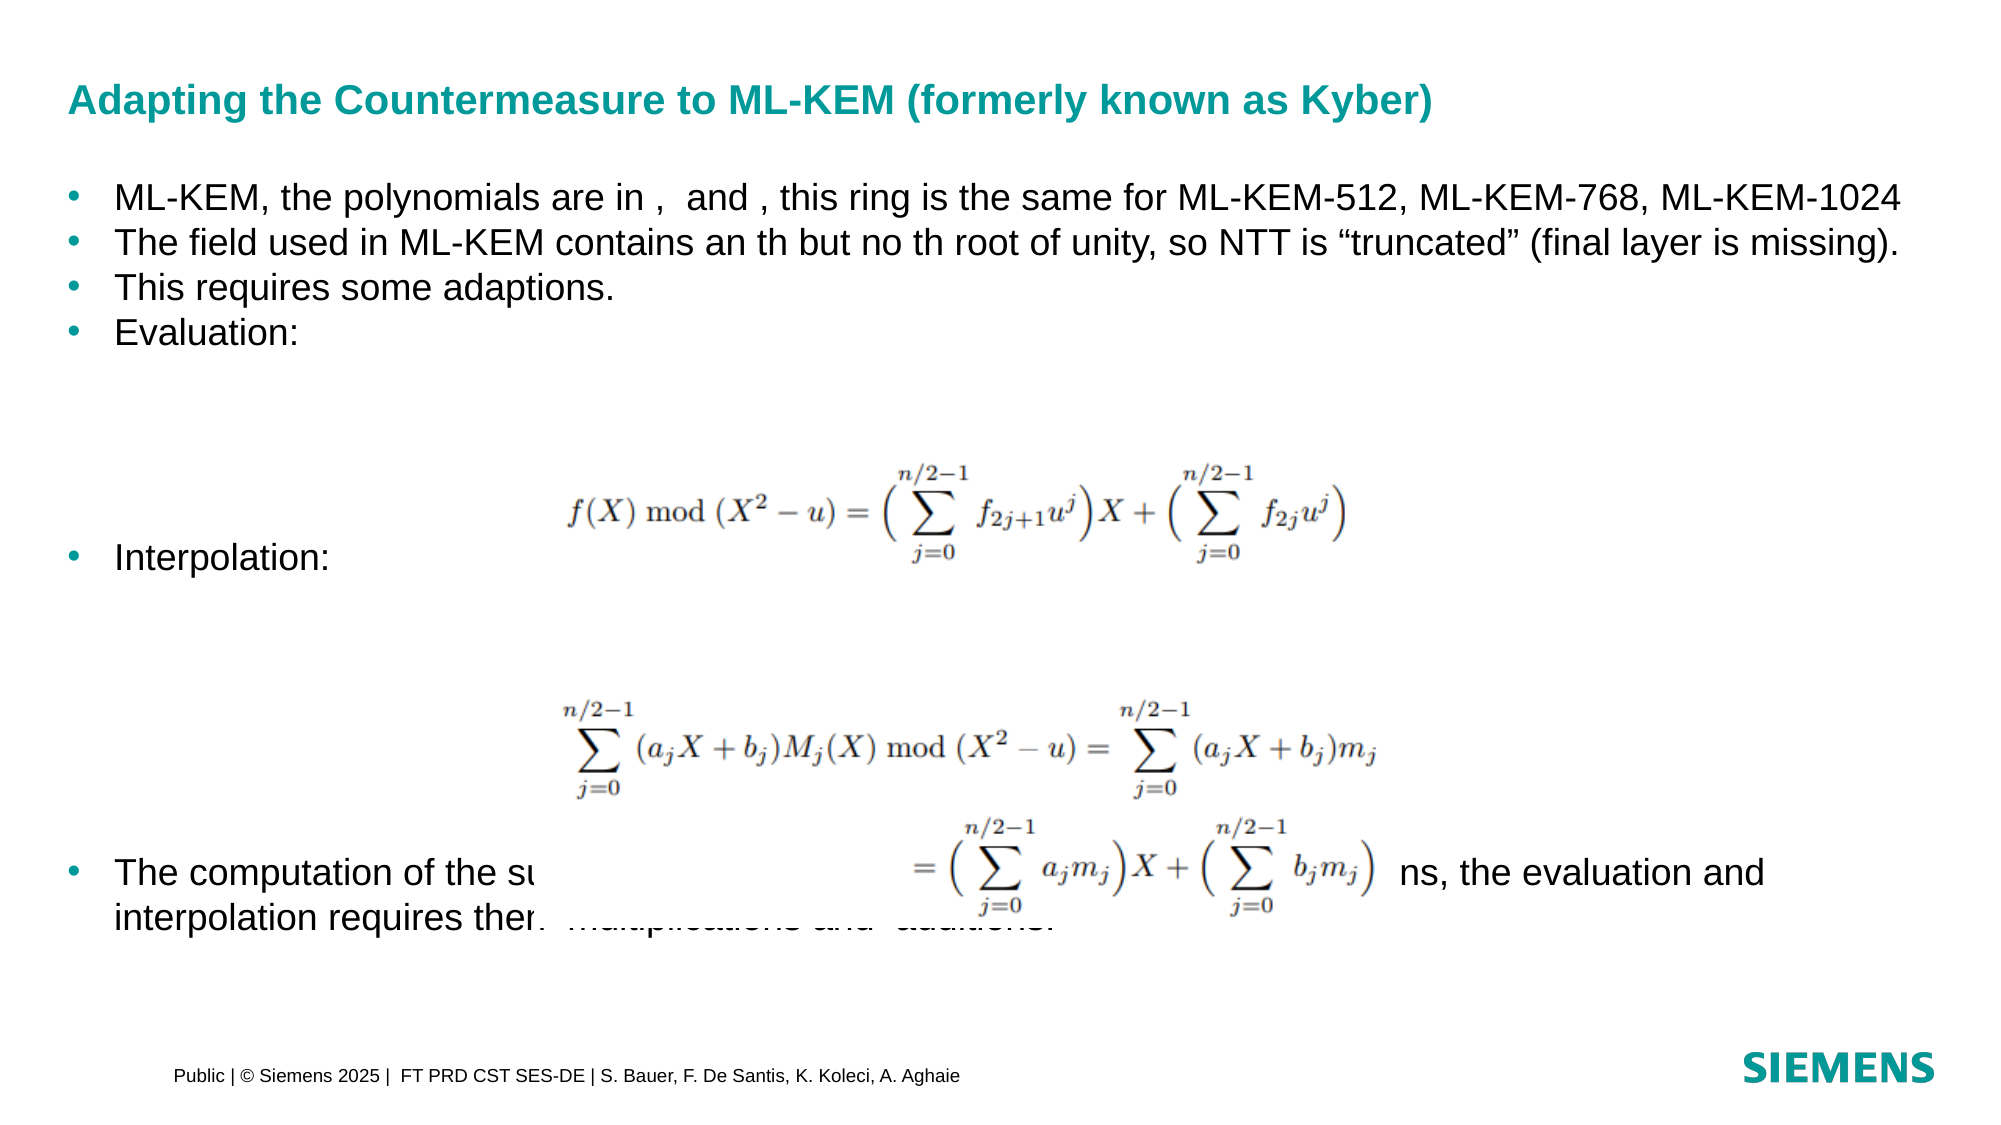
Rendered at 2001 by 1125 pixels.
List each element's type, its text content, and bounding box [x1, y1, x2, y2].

picture [1744, 1052, 1934, 1083]
picture [534, 444, 1359, 575]
title Adapting the Countermeasure to ML-KEM (formerly known as Kyber) [67, 78, 1686, 173]
footer Public | © Siemens 2025 | FT PRD CST SES-DE | S. Bauer, F. De Santis, K. Koleci, A. Aghaie [173, 1035, 1686, 1125]
picture [534, 682, 1398, 928]
